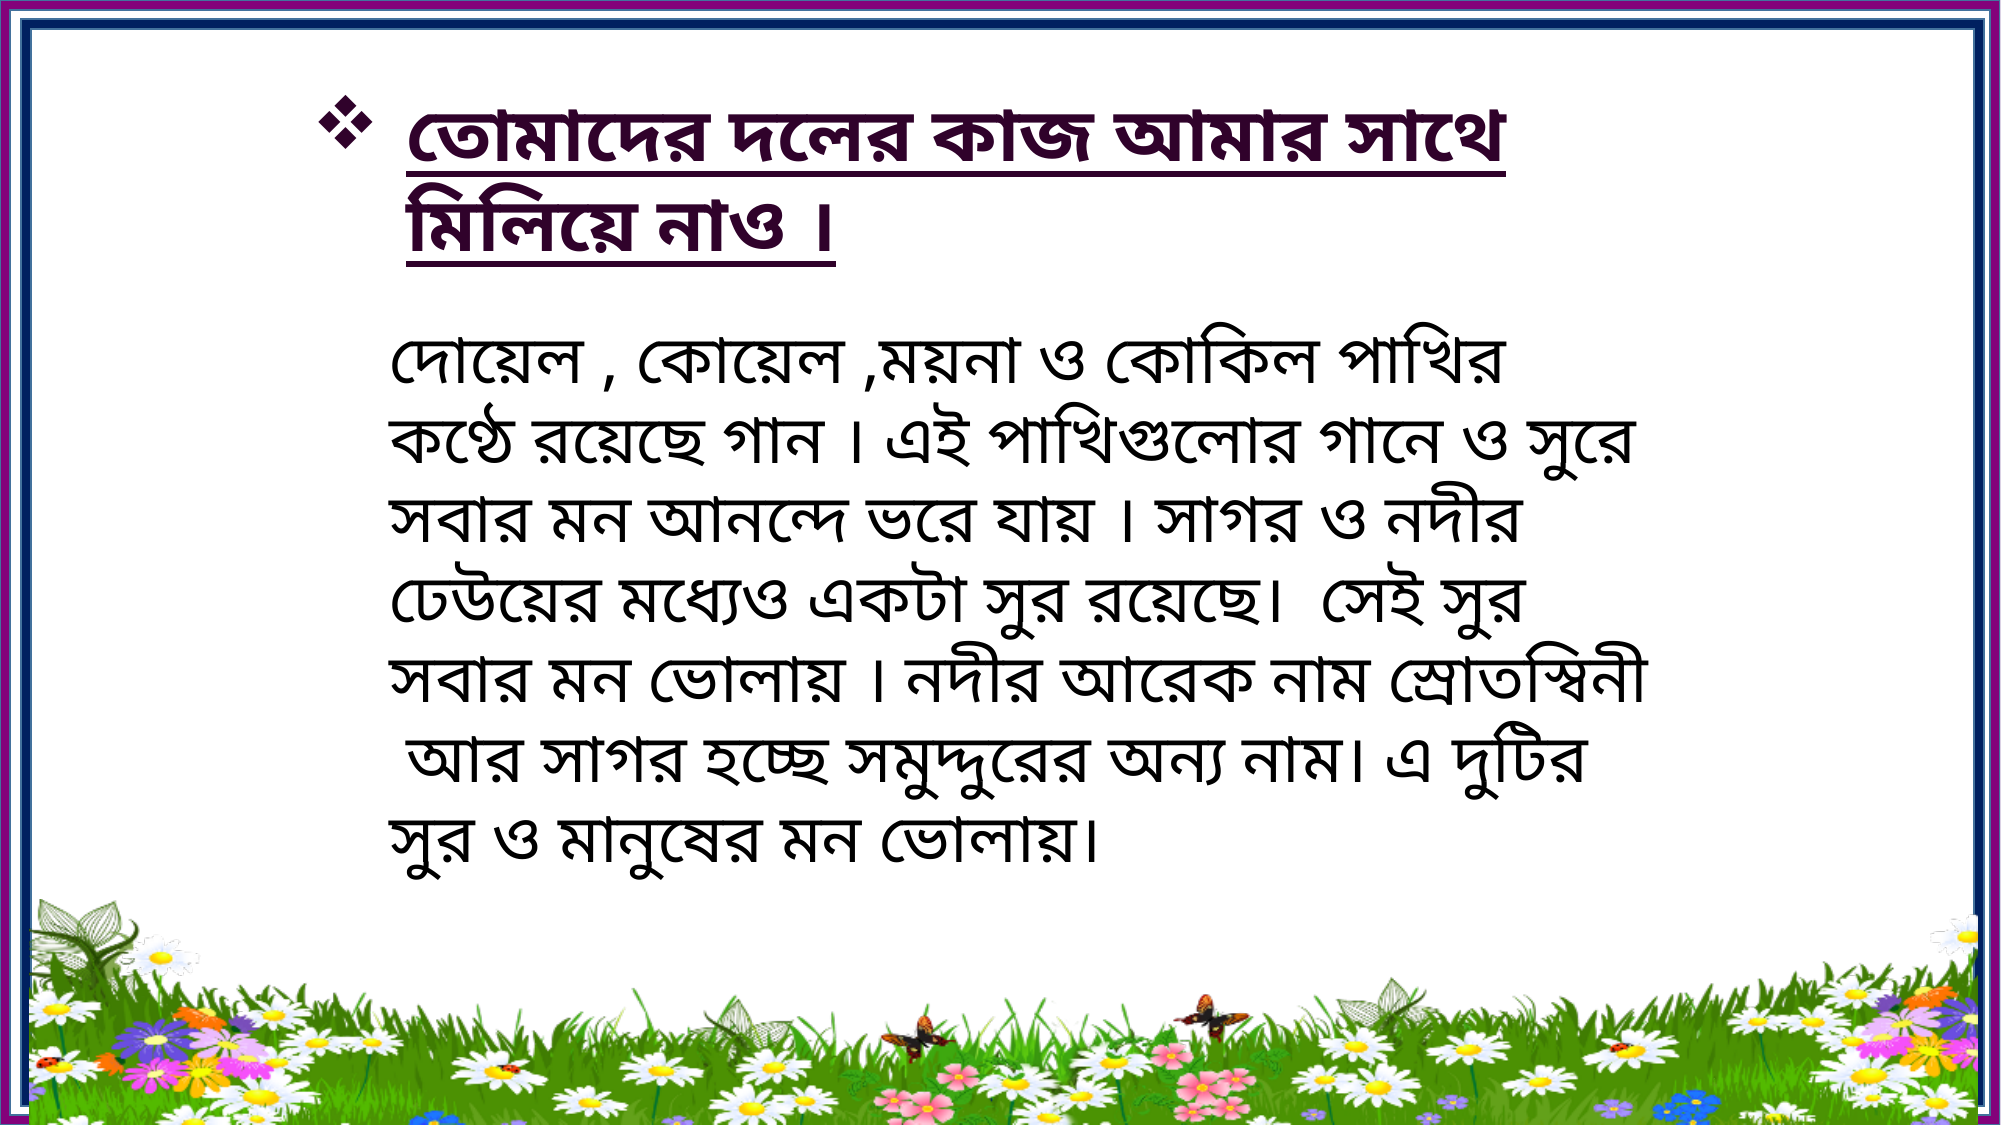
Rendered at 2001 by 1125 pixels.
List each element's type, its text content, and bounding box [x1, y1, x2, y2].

picture [29, 899, 1978, 1125]
text_box তোমাদের দলের কাজ আমার সাথে মিলিয়ে নাও । [297, 79, 1555, 275]
text_box দোয়েল , কোয়েল ,ময়না ও কোকিল পাখির কণ্ঠে রয়েছে গান । এই পাখিগুলোর গানে ও সুরে সবার মন আনন্দে ভরে যায় । সাগর ও নদীর ঢেউয়ের মধ্যেও একটা সুর রয়েছে। সেই সুর সবার মন ভোলায় । নদীর আরেক নাম স্রোতস্বিনী আর সাগর হচ্ছে সমুদ্দুরের অন্য নাম। এ দুটির সুর ও মানুষের মন ভোলায়। [375, 309, 1664, 884]
